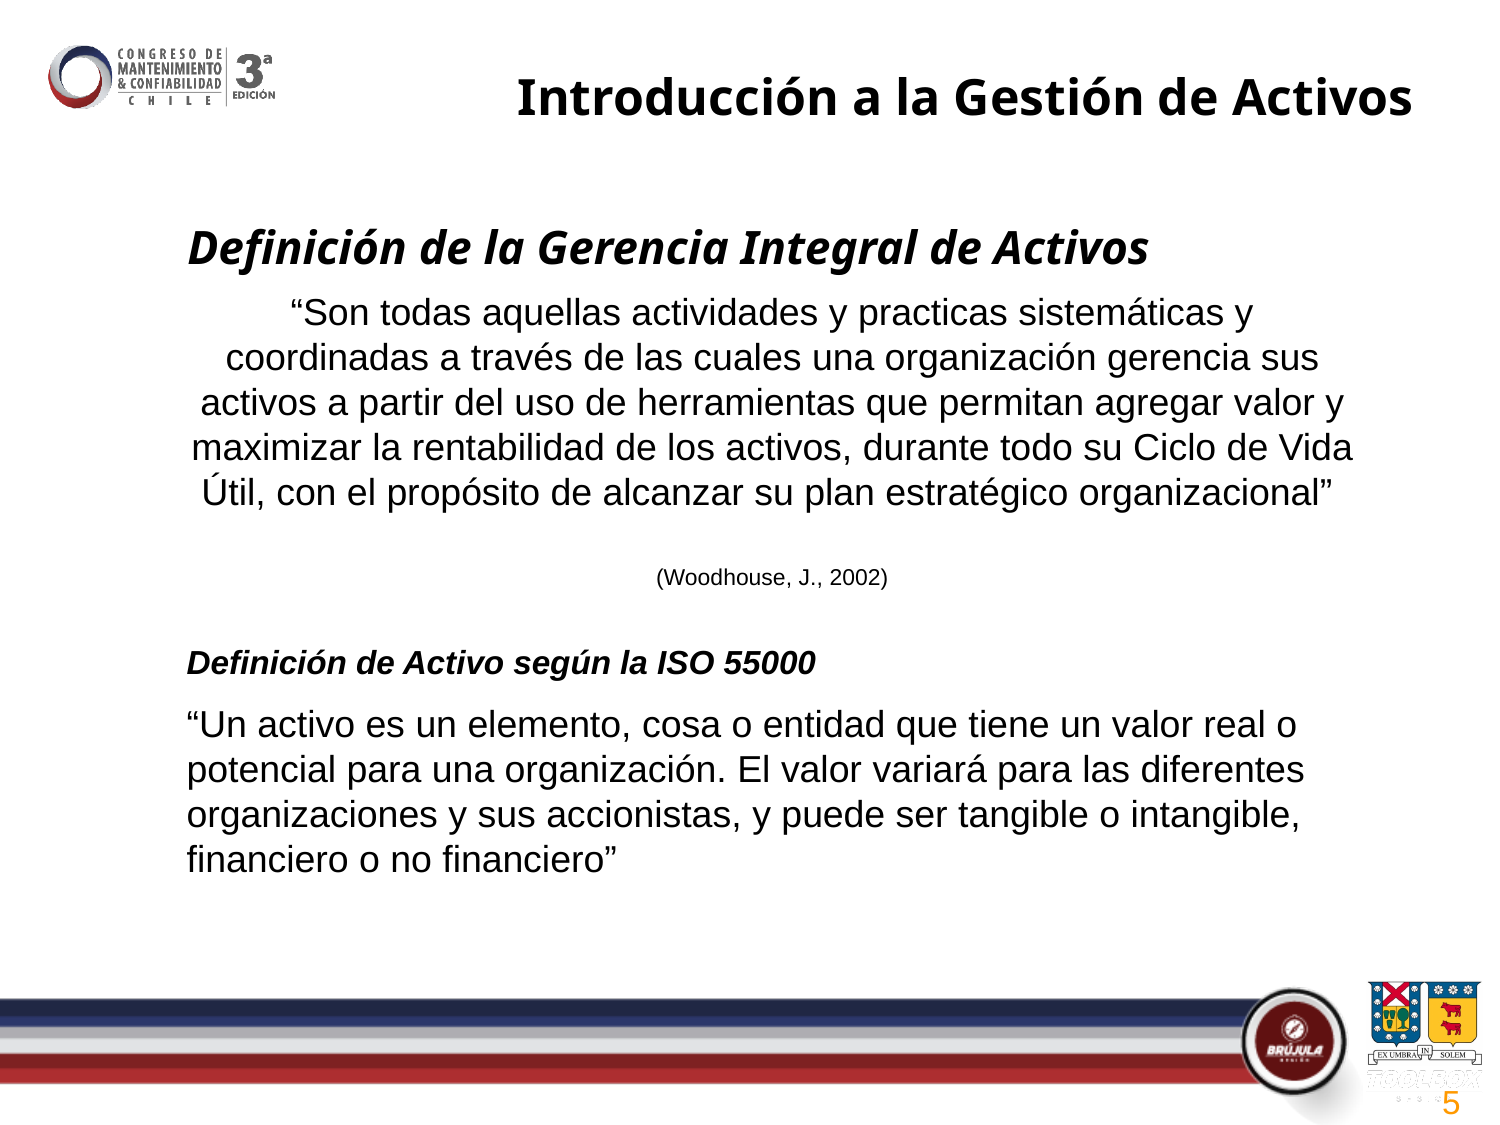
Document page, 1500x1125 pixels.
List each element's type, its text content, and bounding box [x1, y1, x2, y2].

picture [48, 45, 275, 109]
text_box “Son todas aquellas actividades y practicas sistemáticas y coordinadas a través de las cuales una organización gerencia sus activos a partir del uso de herramientas que permitan agregar valor y maximizar la rentabilidad de los activos, durante todo su Ciclo de Vida Útil, con el propósito de alcanzar su plan estratégico organizacional” (Woodhouse, J., 2002) Definición de Activo según la ISO 55000 “Un activo es un elemento, cosa o entidad que tiene un valor real o potencial para una organización. El valor variará para las diferentes organizaciones y sus accionistas, y puede ser tangible o intangible, financiero o no financiero” [172, 281, 1372, 888]
picture [0, 980, 1363, 1125]
text_box 5 [1427, 1073, 1500, 1114]
text_box Definición de la Gerencia Integral de Activos [172, 210, 1500, 281]
title Introducción a la Gestión de Activos [309, 20, 1430, 179]
picture [1366, 980, 1483, 1102]
